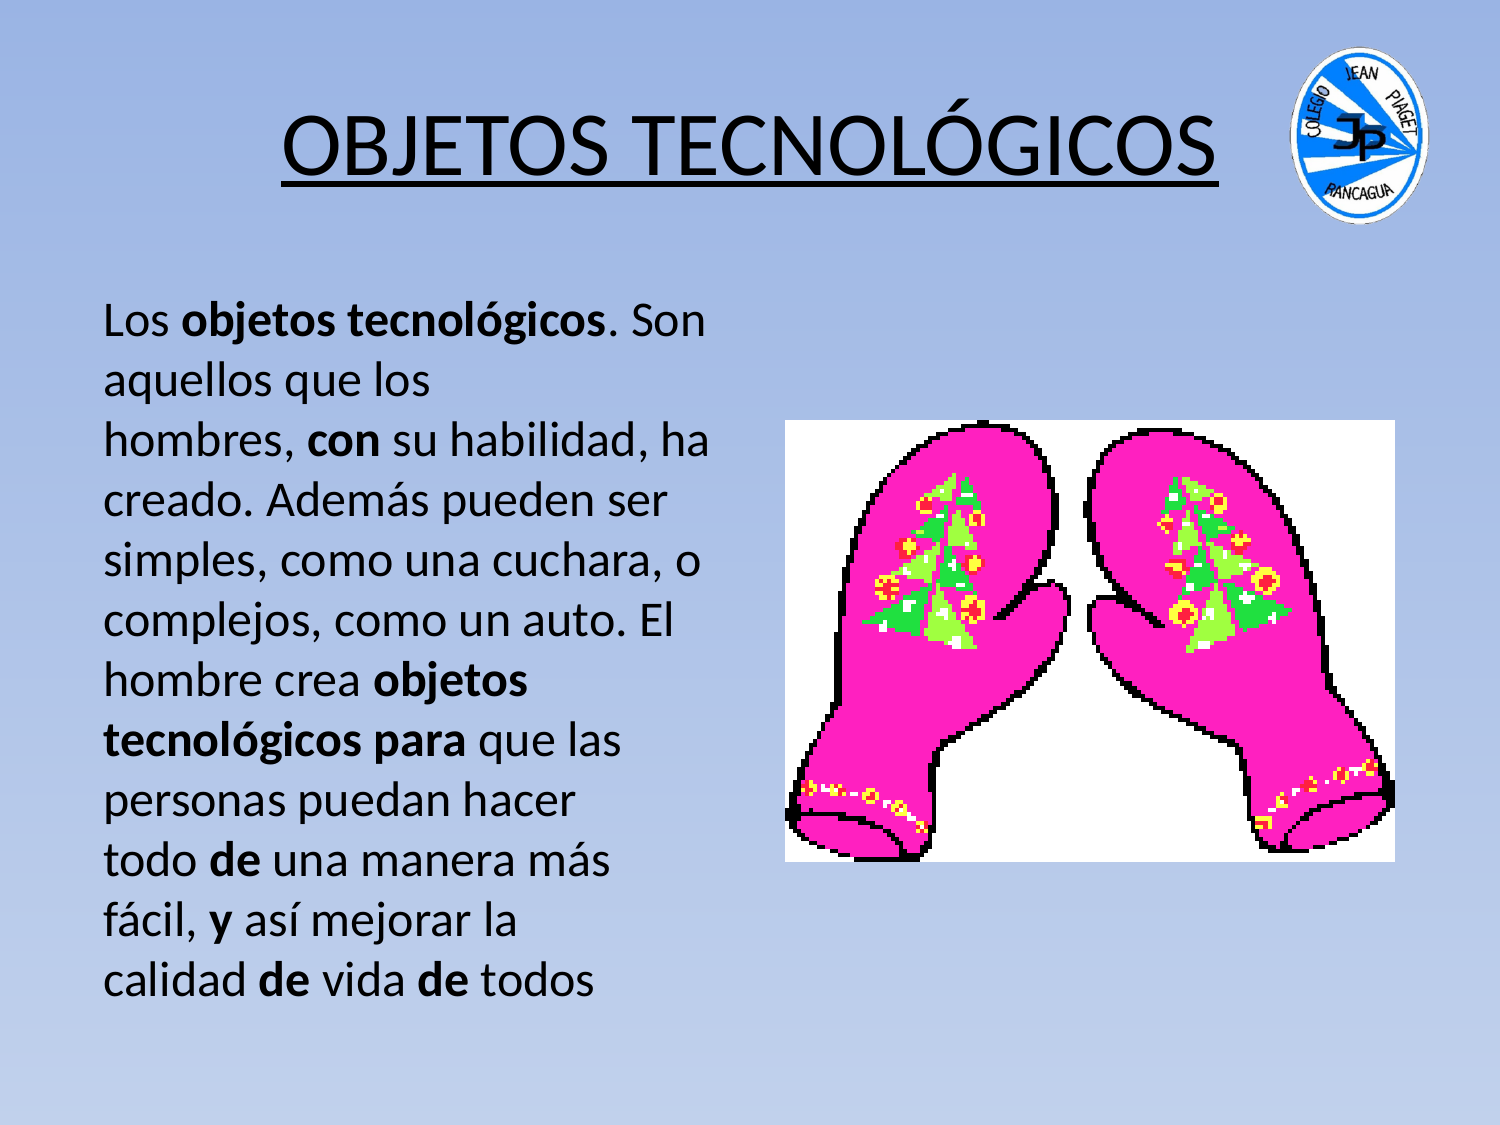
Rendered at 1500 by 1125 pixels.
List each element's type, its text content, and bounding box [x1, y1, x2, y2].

title OBJETOS TECNOLÓGICOS [75, 45, 1255, 233]
text_box Los objetos tecnológicos. Son aquellos que los hombres, con su habilidad, ha creado. Además pueden ser simples, como una cuchara, o complejos, como un auto. El hombre crea objetos tecnológicos para que las personas puedan hacer todo de una manera más fácil, y así mejorar la calidad de vida de todos [88, 278, 750, 1014]
picture [1257, 44, 1469, 227]
picture [785, 420, 1395, 863]
